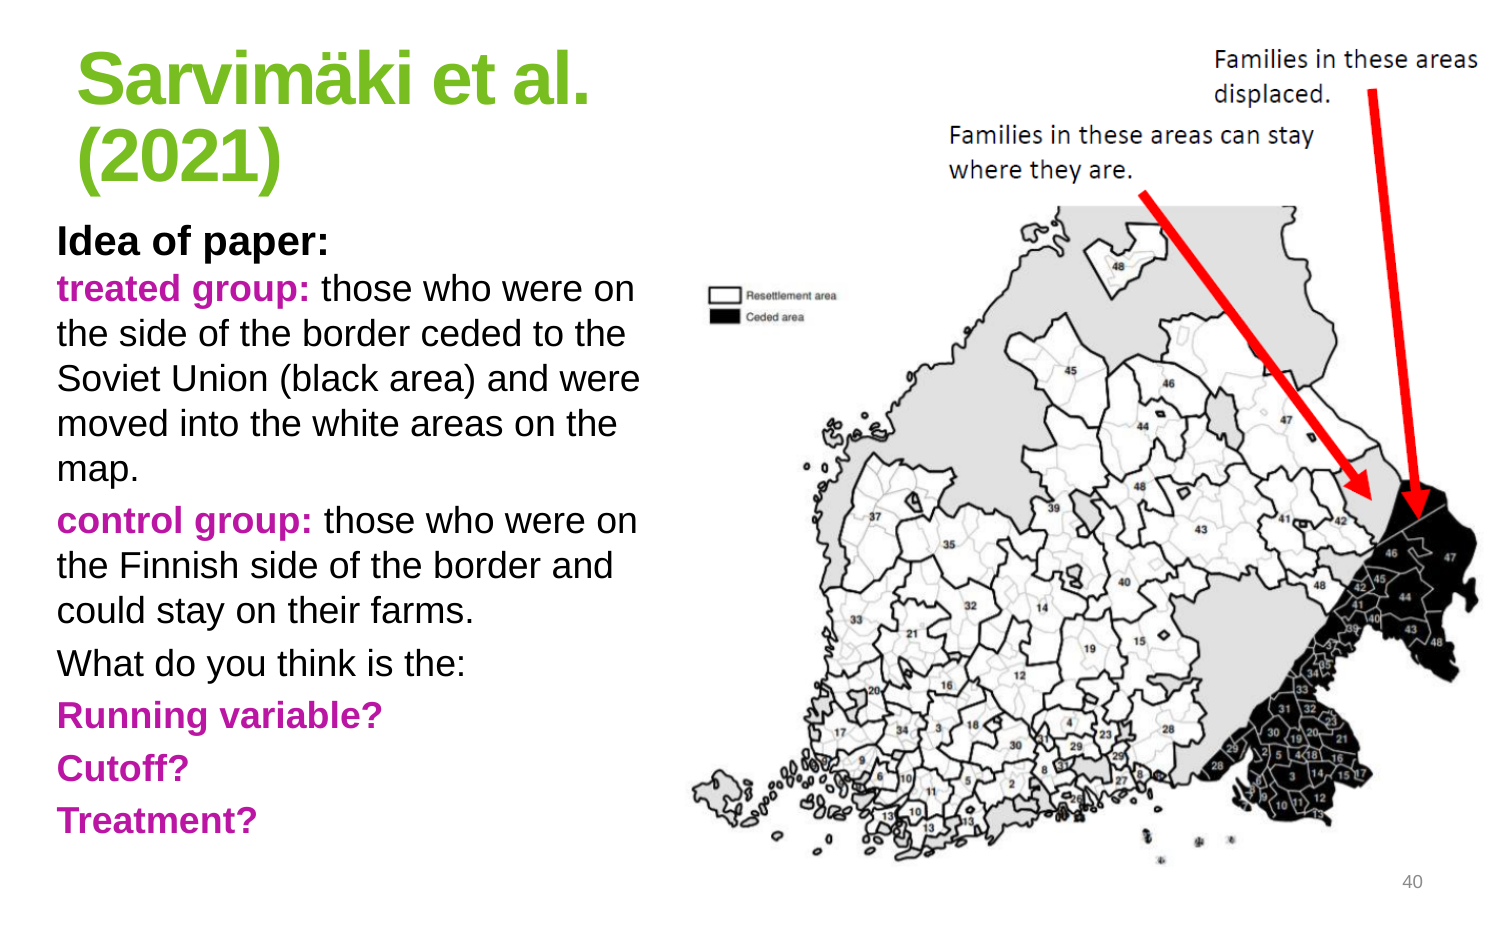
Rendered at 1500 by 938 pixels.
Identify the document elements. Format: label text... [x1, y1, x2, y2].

text_box Idea of paper: treated group: those who were on the side of the border ceded to the Soviet Union (black area) and were moved into the white areas on the map. control group: those who were on the Finnish side of the border and could stay on their farms. What do you think is the: Running variable? Cutoff? Treatment? [17, 213, 656, 859]
slide_number 40 [829, 879, 1424, 893]
picture [670, 28, 1497, 871]
title Sarvimäki et al. (2021) [76, 43, 665, 207]
